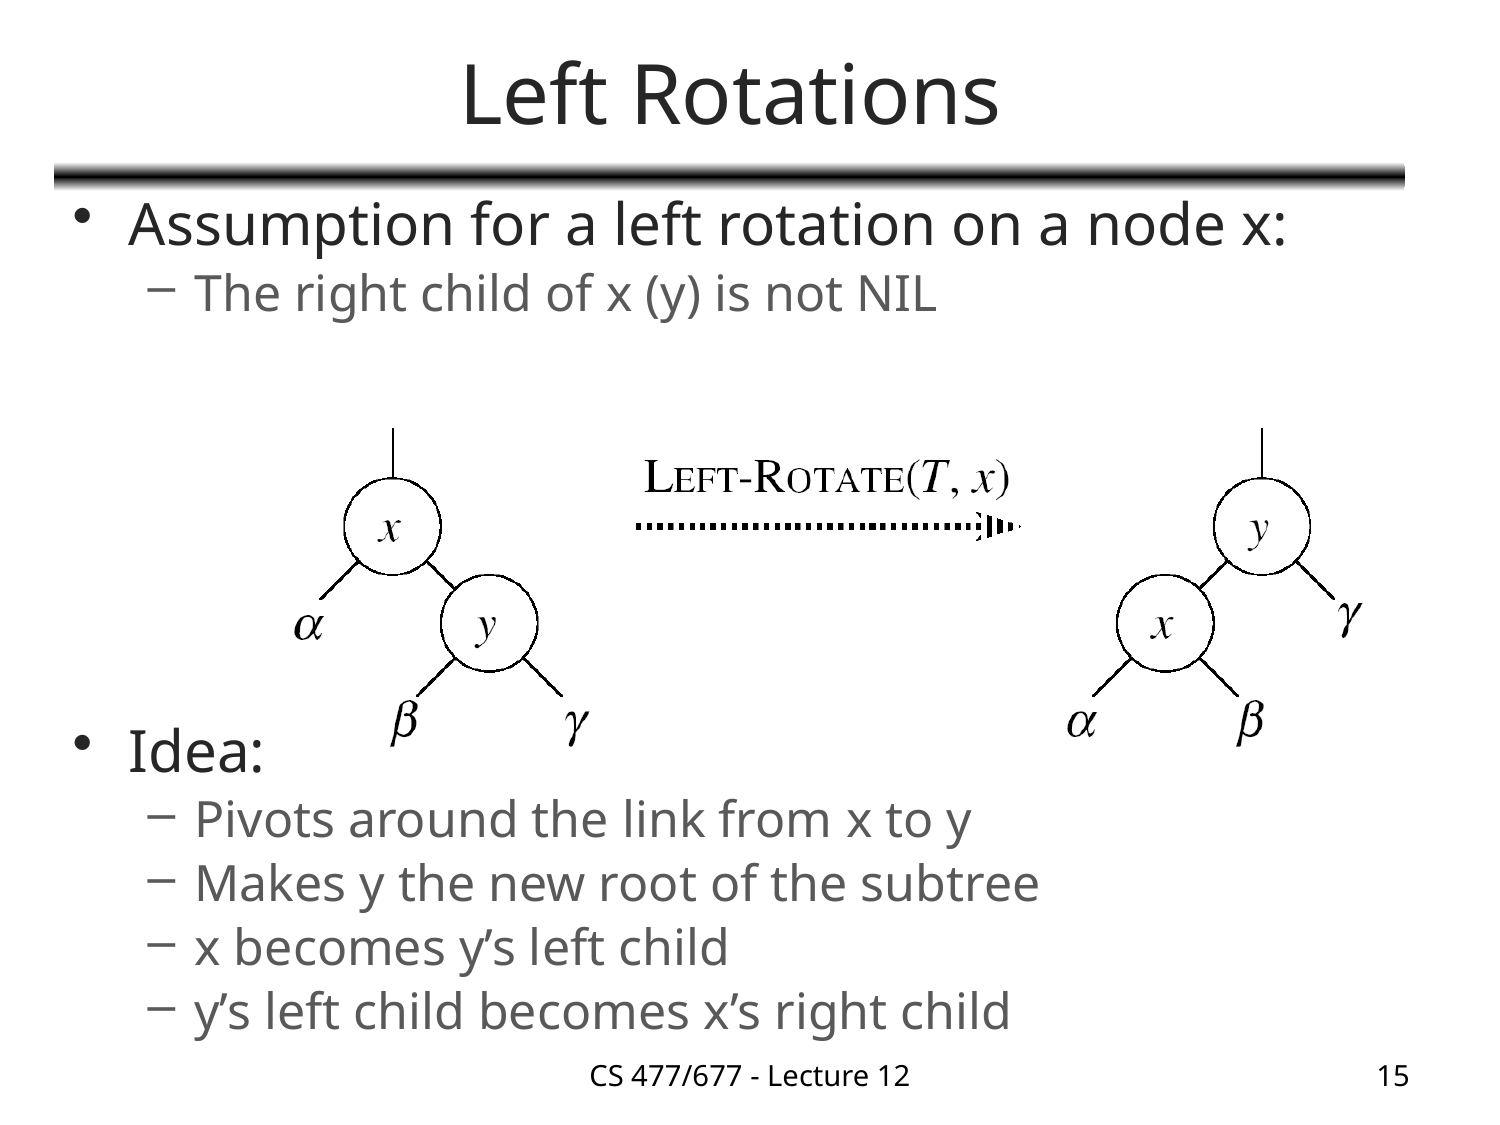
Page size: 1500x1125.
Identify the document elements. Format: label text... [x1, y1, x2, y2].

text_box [267, 402, 1394, 798]
list Assumption for a left rotation on a node x: The right child of x (y) is not NIL Idea: Pivots around the link from x to y Makes y the new root of the subtree x becomes y’s left child y’s left child becomes x’s right child [57, 187, 1368, 1077]
footer CS 477/677 - Lecture 12 [512, 1049, 988, 1103]
slide_number 15 [1074, 1049, 1426, 1103]
title Left Rotations [55, 16, 1407, 166]
